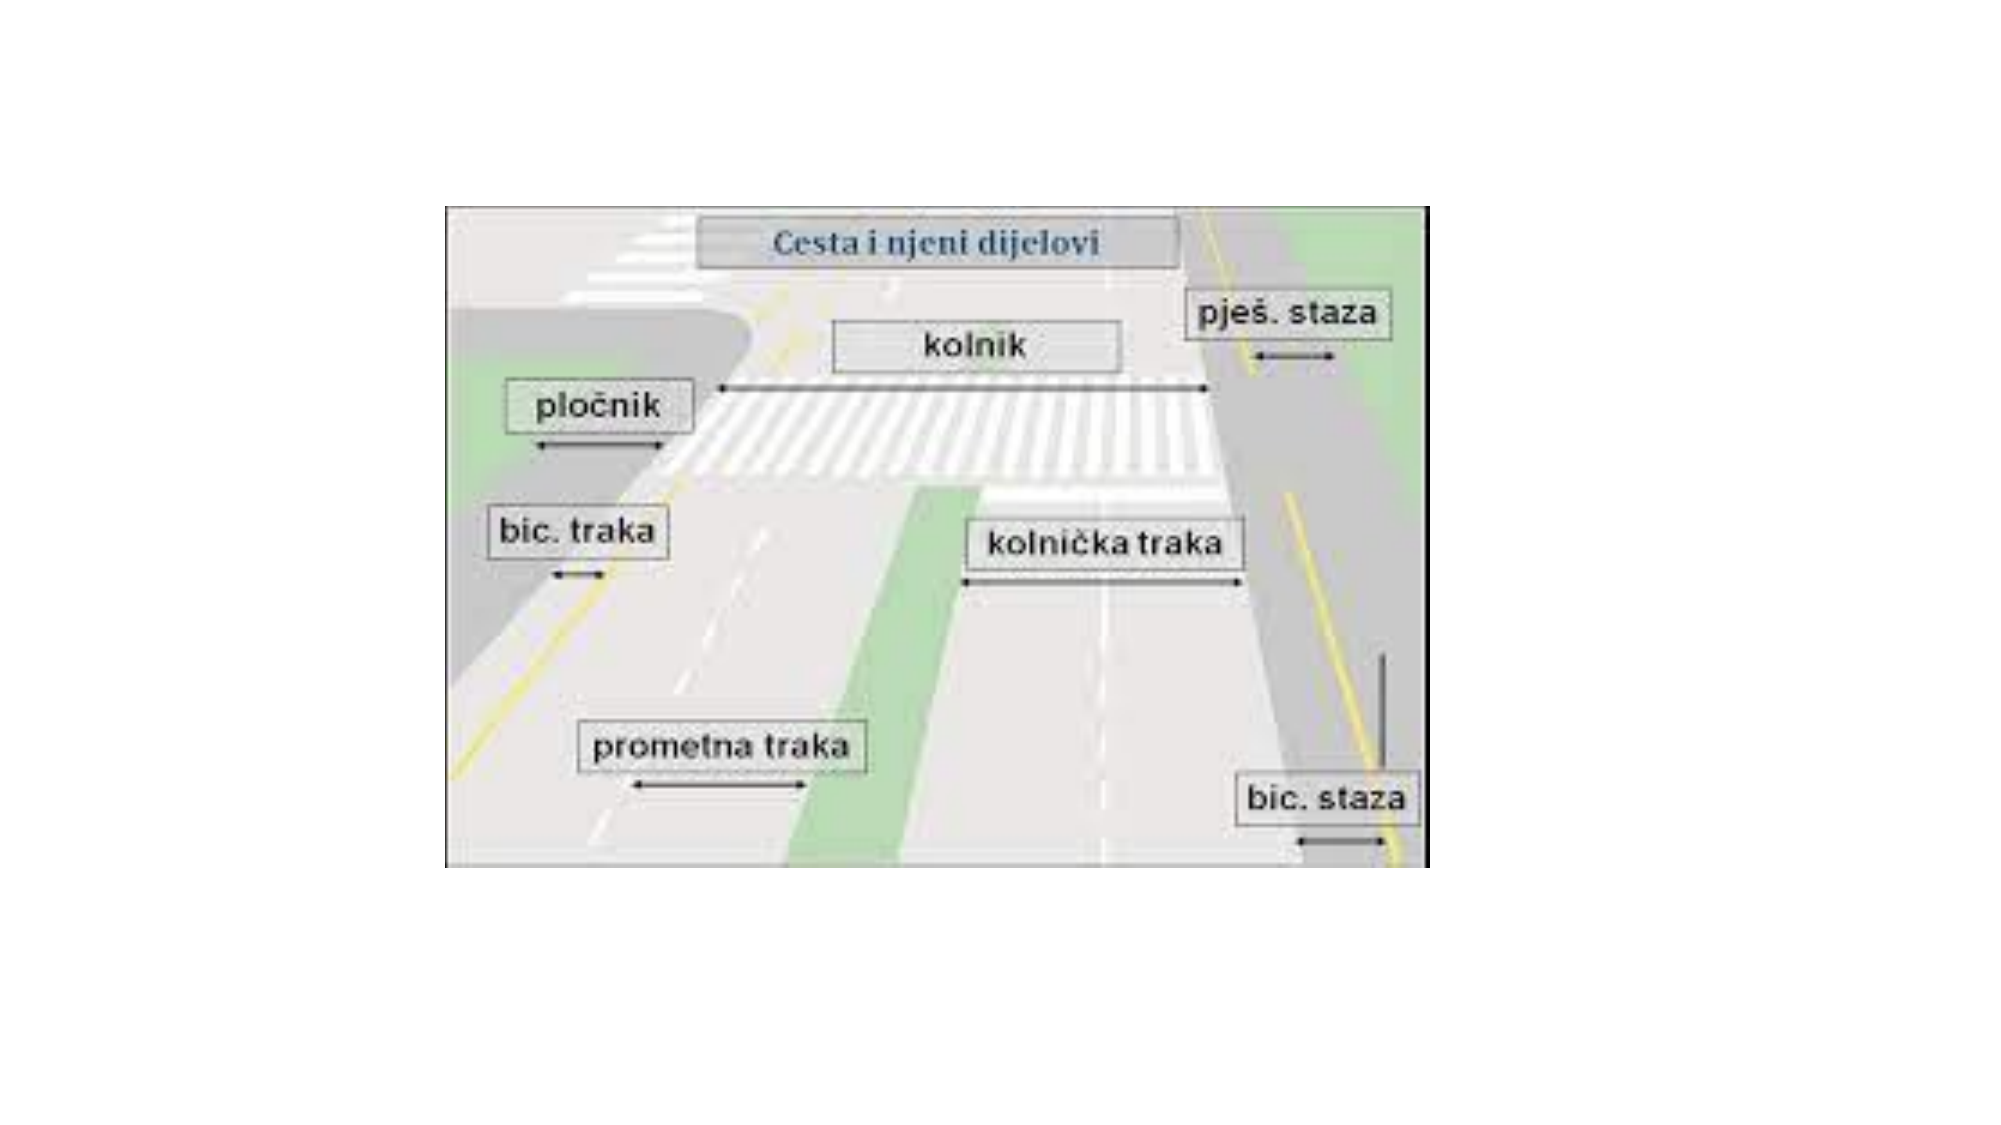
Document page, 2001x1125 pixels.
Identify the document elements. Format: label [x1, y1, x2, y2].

list [445, 206, 1430, 868]
